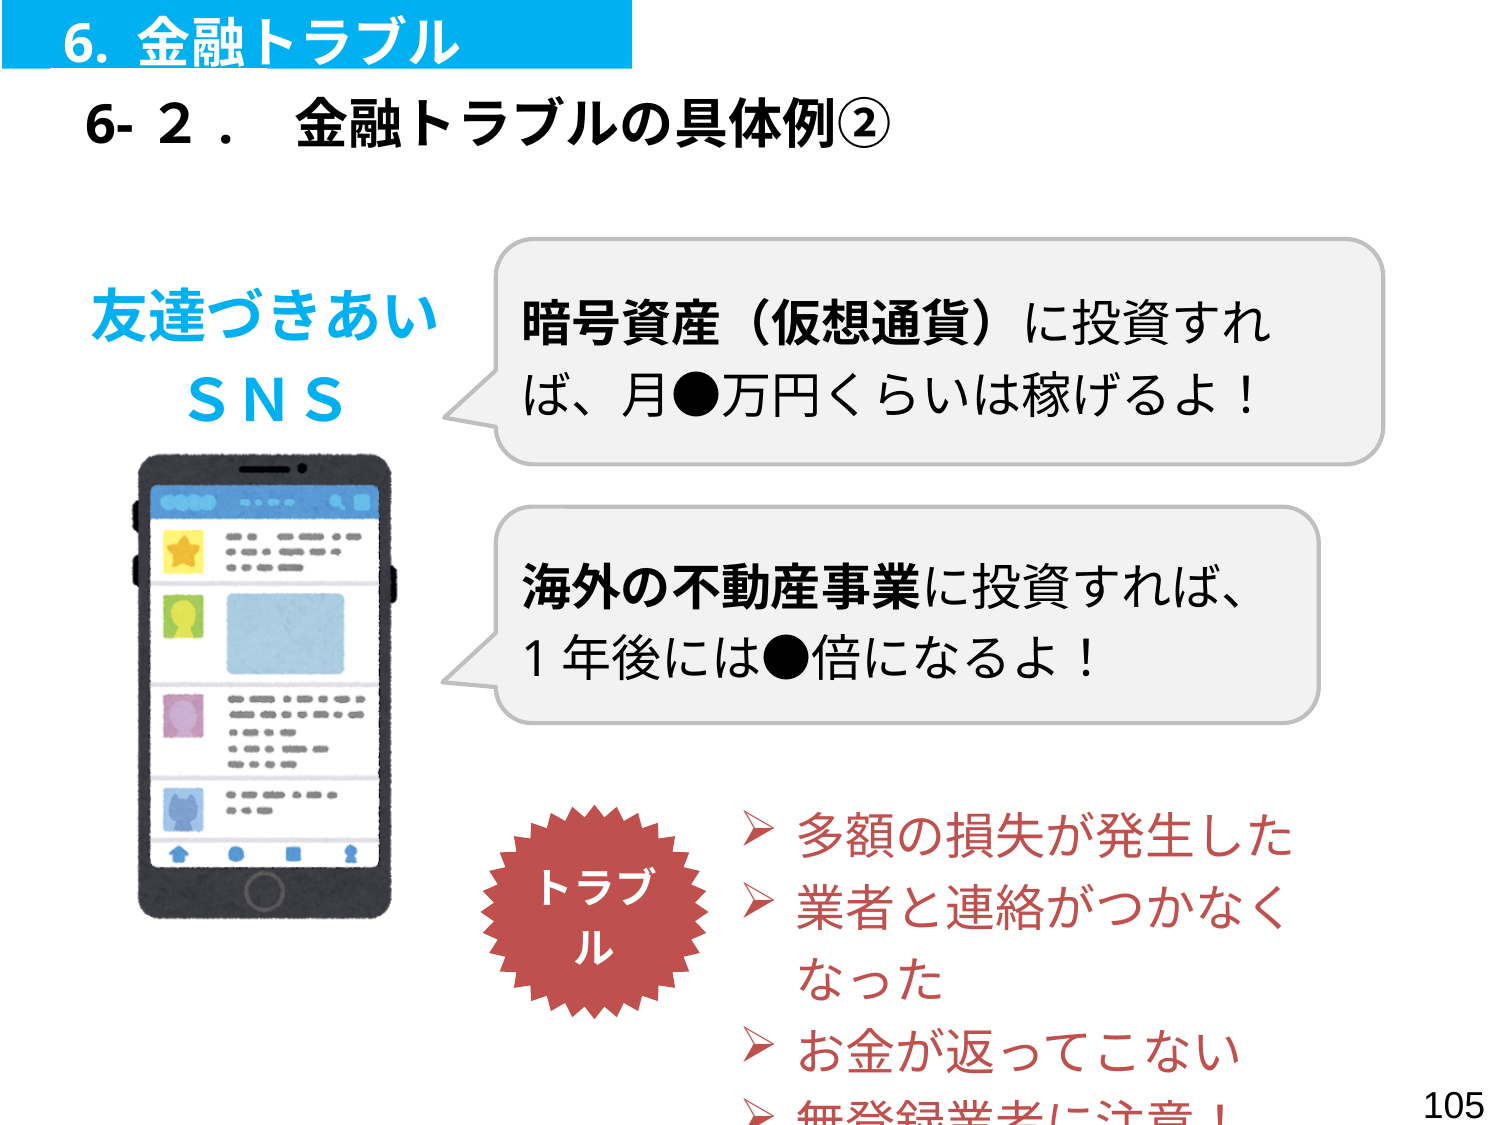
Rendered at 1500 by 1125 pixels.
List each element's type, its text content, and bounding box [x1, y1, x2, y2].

text_box トラブル [478, 802, 711, 1022]
picture [98, 443, 432, 930]
table_header 6-２. [53, 69, 267, 170]
text_box 暗号資産（仮想通貨）に投資すれば、月●万円くらいは稼げるよ！ [442, 236, 1386, 467]
table_header 金融トラブルの具体例② [267, 68, 1131, 171]
text_box 6. 金融トラブル [0, 0, 634, 71]
text_box 104 [1149, 1065, 1500, 1125]
text_box 海外の不動産事業に投資すれば、 1年後には●倍になるよ！ [440, 504, 1321, 726]
text_box 友達づきあい ＳＮＳ [61, 257, 469, 383]
text_box 多額の損失が発生した 業者と連絡がつかなくなった お金が返ってこない 無登録業者に注意！ [724, 785, 1387, 1039]
